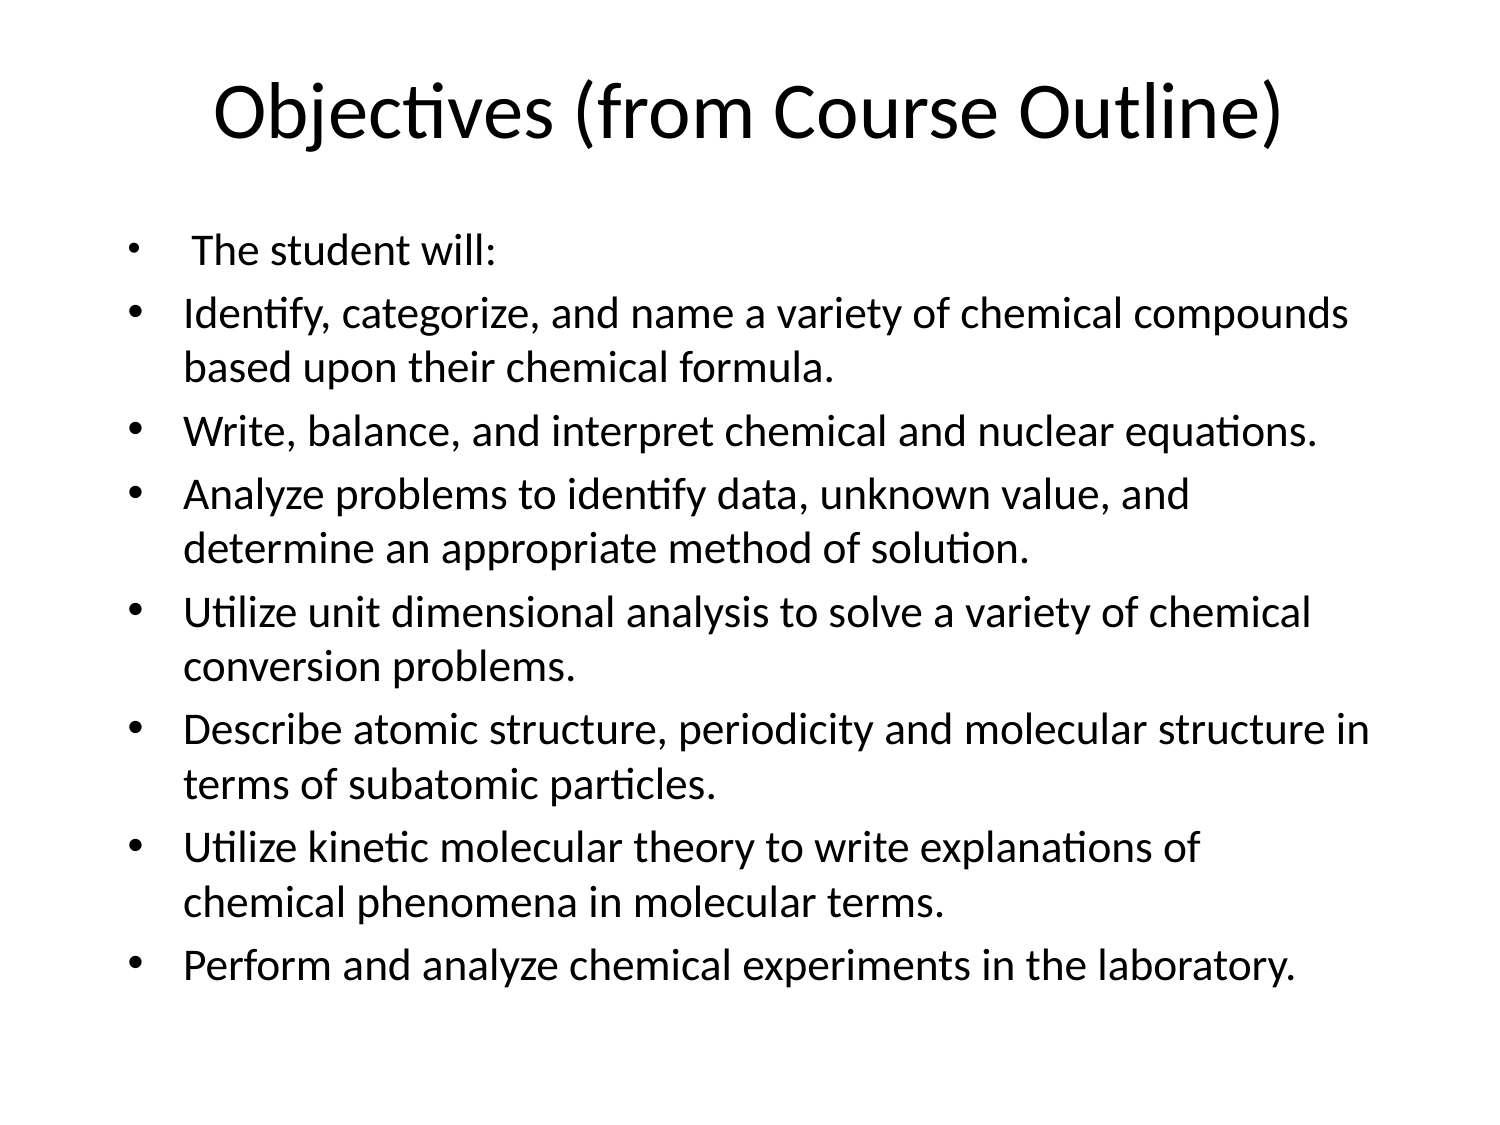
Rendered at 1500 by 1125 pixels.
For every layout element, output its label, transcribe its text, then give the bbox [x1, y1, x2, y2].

title Objectives (from Course Outline) [112, 50, 1388, 163]
list The student will: Identify, categorize, and name a variety of chemical compounds based upon their chemical formula. Write, balance, and interpret chemical and nuclear equations. Analyze problems to identify data, unknown value, and determine an appropriate method of solution. Utilize unit dimensional analysis to solve a variety of chemical conversion problems. Describe atomic structure, periodicity and molecular structure in terms of subatomic particles. Utilize kinetic molecular theory to write explanations of chemical phenomena in molecular terms. Perform and analyze chemical experiments in the laboratory. [112, 212, 1388, 1000]
